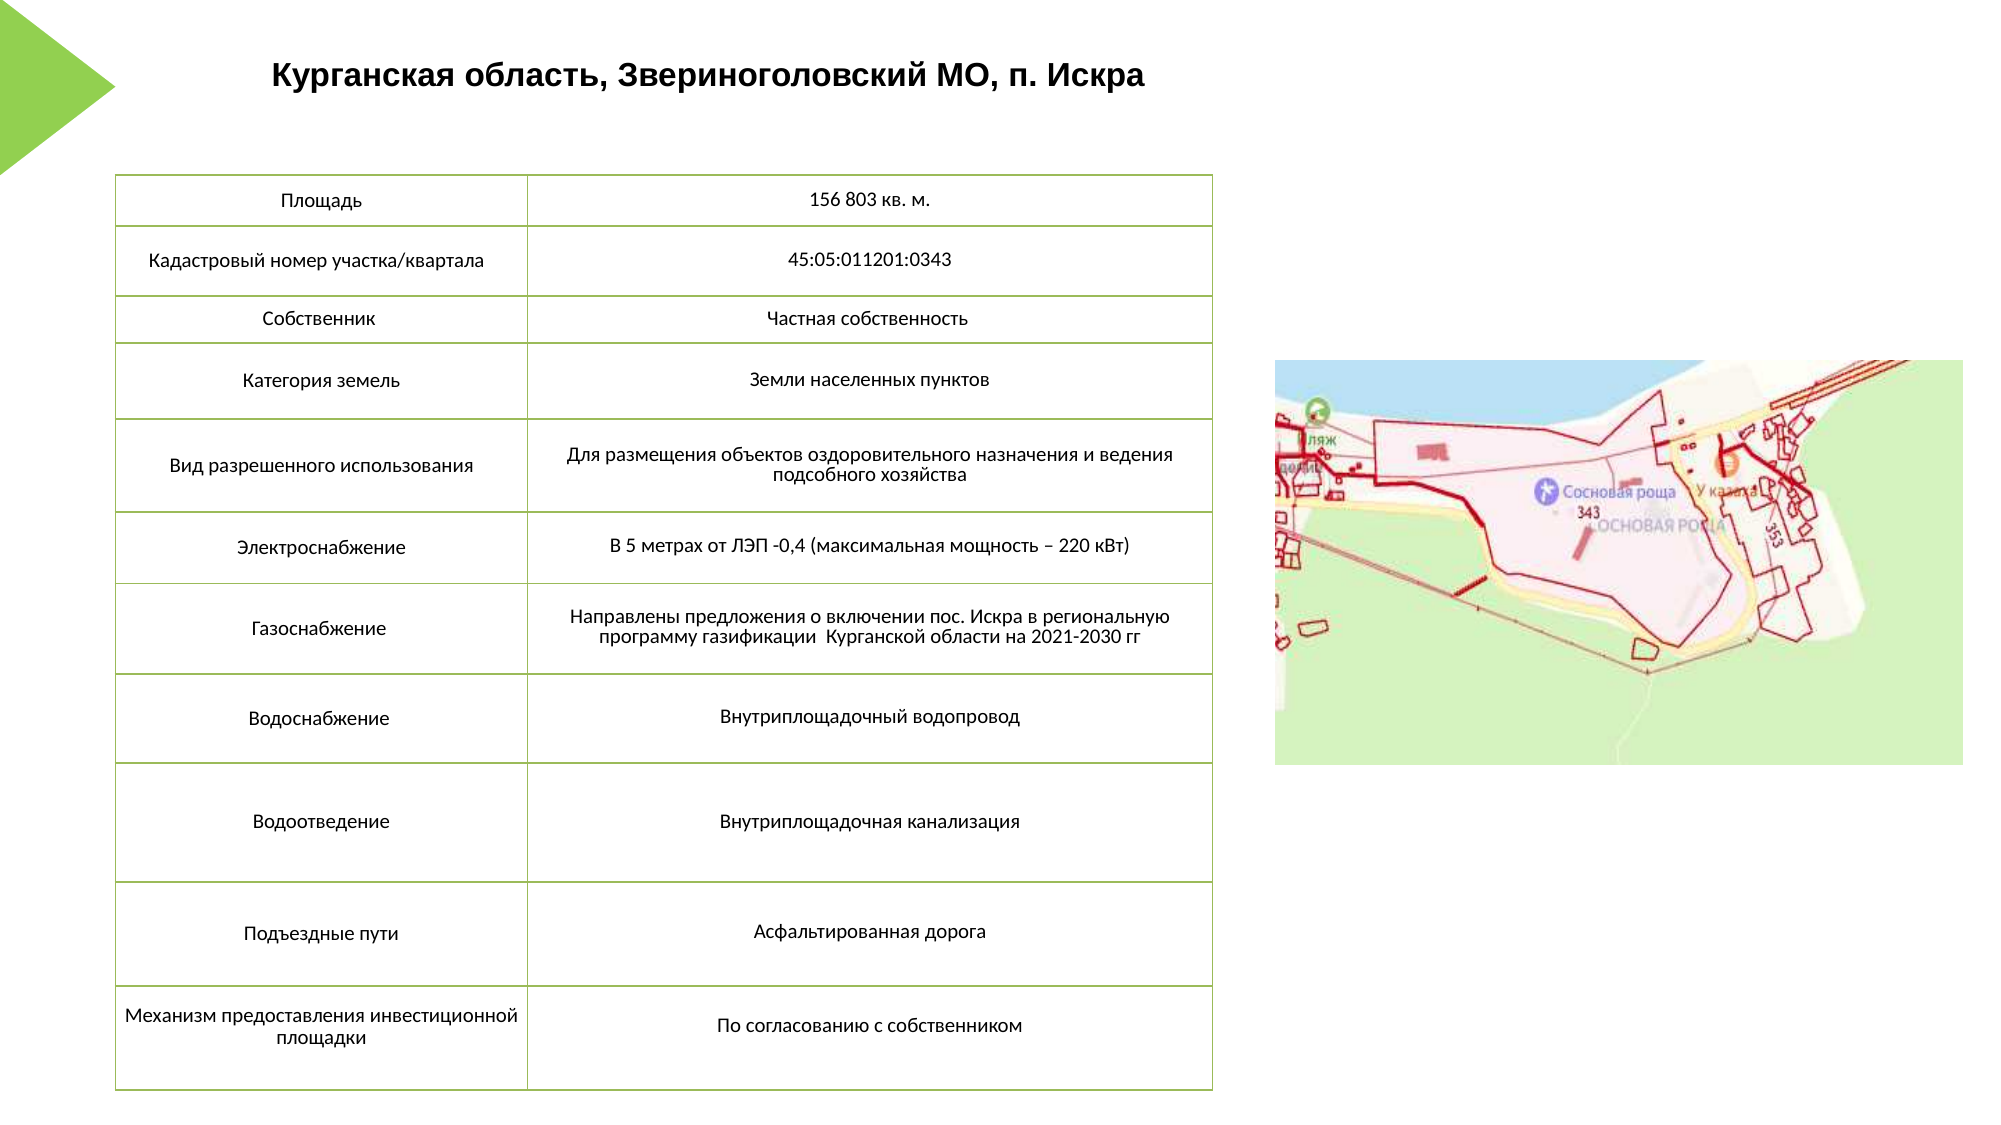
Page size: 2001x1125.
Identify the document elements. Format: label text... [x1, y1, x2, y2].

table_cell Механизм предоставления инвестиционной площадки [116, 987, 527, 1089]
table_header 156 803 кв. м. [528, 176, 1212, 225]
table_cell Категория земель [116, 344, 527, 418]
table_cell По согласованию с собственником [528, 987, 1212, 1089]
table_cell Частная собственность [528, 297, 1212, 342]
table_cell Водоснабжение [116, 675, 527, 762]
table_cell Внутриплощадочный водопровод [528, 675, 1212, 762]
picture [1274, 360, 1963, 765]
table_cell Направлены предложения о включении пос. Искра в региональную программу газификации Курганской области на 2021-2030 гг [528, 584, 1212, 673]
table_cell Земли населенных пунктов [528, 344, 1212, 418]
table_cell Собственник [116, 297, 527, 342]
table_cell Водоотведение [116, 764, 527, 881]
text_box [0, 0, 116, 176]
table_cell 45:05:011201:0343 [528, 227, 1212, 295]
text_box Курганская область, Звериноголовский МО, п. Искра [120, 41, 1300, 94]
table_cell Внутриплощадочная канализация [528, 764, 1212, 881]
table_cell Для размещения объектов оздоровительного назначения и ведения подсобного хозяйства [528, 420, 1212, 511]
table_cell В 5 метрах от ЛЭП -0,4 (максимальная мощность – 220 кВт) [528, 513, 1212, 583]
table_cell Асфальтированная дорога [528, 883, 1212, 985]
table_cell Кадастровый номер участка/квартала [116, 227, 527, 295]
table_header Площадь [116, 176, 527, 225]
table_cell Вид разрешенного использования [116, 420, 527, 511]
table_cell Газоснабжение [116, 584, 527, 673]
table_cell Подъездные пути [116, 883, 527, 985]
table_cell Электроснабжение [116, 513, 527, 583]
